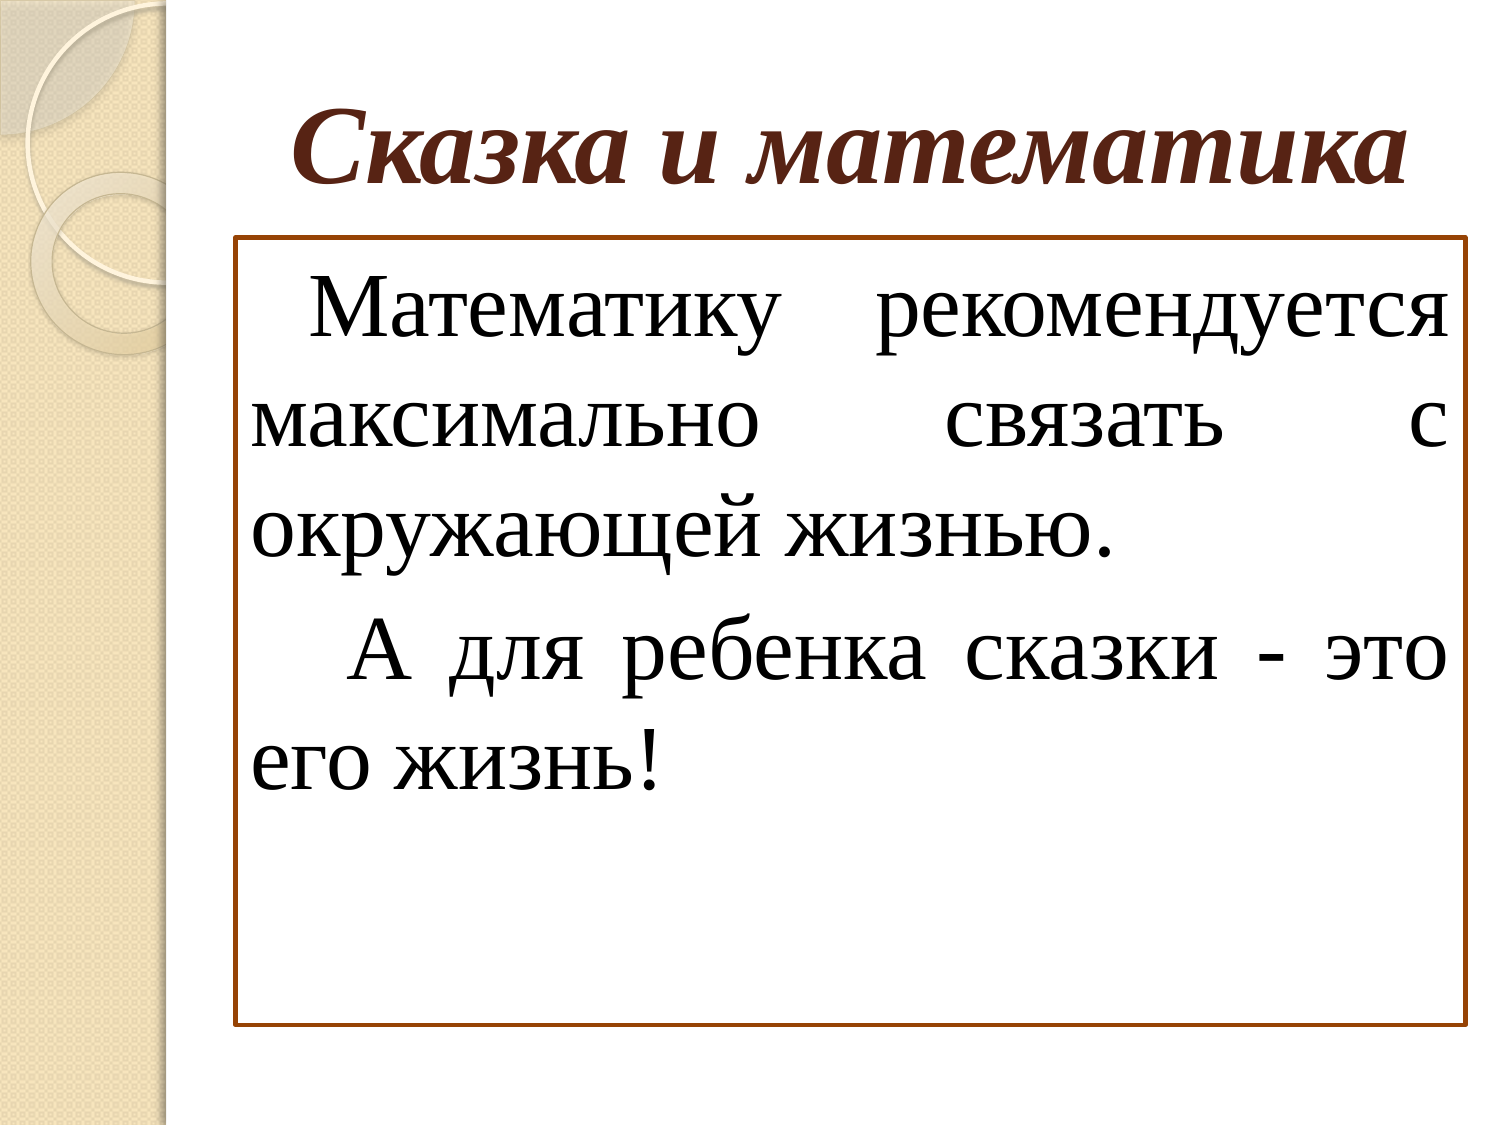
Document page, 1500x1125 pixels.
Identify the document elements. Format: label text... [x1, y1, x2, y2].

title Сказка и математика [235, 45, 1466, 233]
list Математику рекомендуется максимально связать с окружающей жизнью. А для ребенка сказки - это его жизнь! [233, 235, 1468, 1027]
